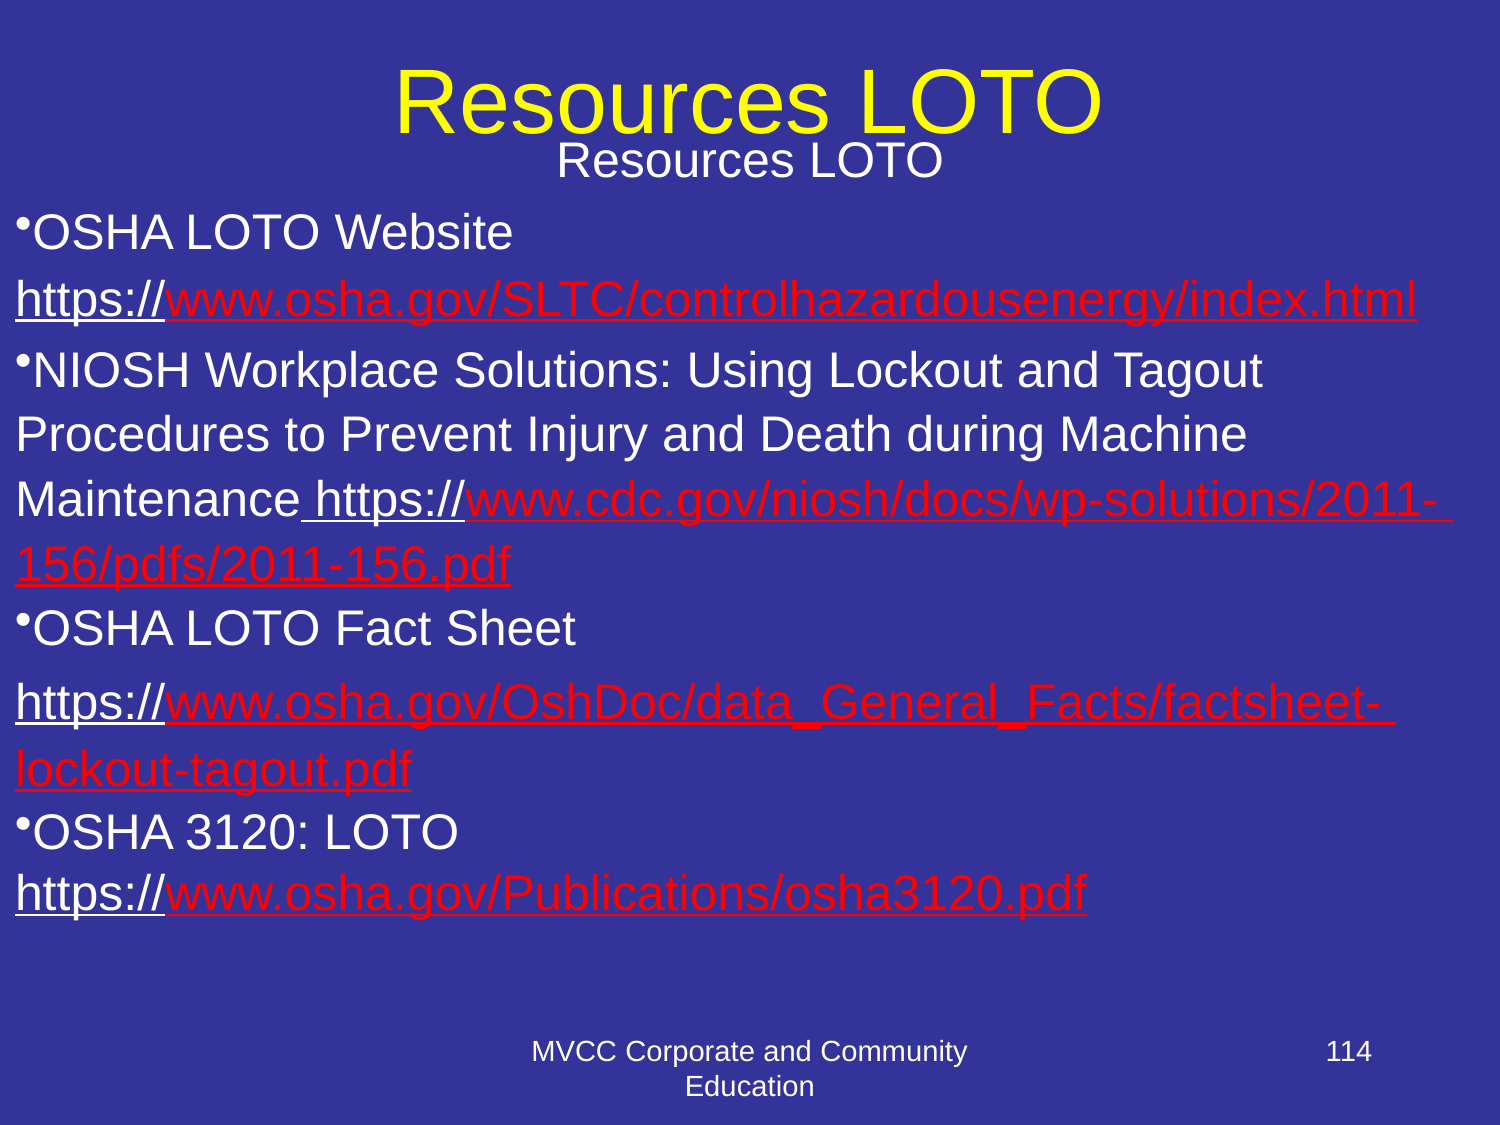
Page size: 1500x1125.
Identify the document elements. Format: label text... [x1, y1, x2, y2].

slide_number 114 [1074, 1024, 1388, 1101]
title Resources LOTO [112, 3, 1388, 191]
text_box Resources LOTO OSHA LOTO Website https://www.osha.gov/SLTC/controlhazardousenergy/index.html NIOSH Workplace Solutions: Using Lockout and Tagout Procedures to Prevent Injury and Death during Machine Maintenance https://www.cdc.gov/niosh/docs/wp-solutions/2011- 156/pdfs/2011-156.pdf OSHA LOTO Fact Sheet https://www.osha.gov/OshDoc/data_General_Facts/factsheet- lockout-tagout.pdf OSHA 3120: LOTO https://www.osha.gov/Publications/osha3120.pdf [0, 0, 1500, 929]
footer MVCC Corporate and Community Education [512, 1024, 988, 1101]
